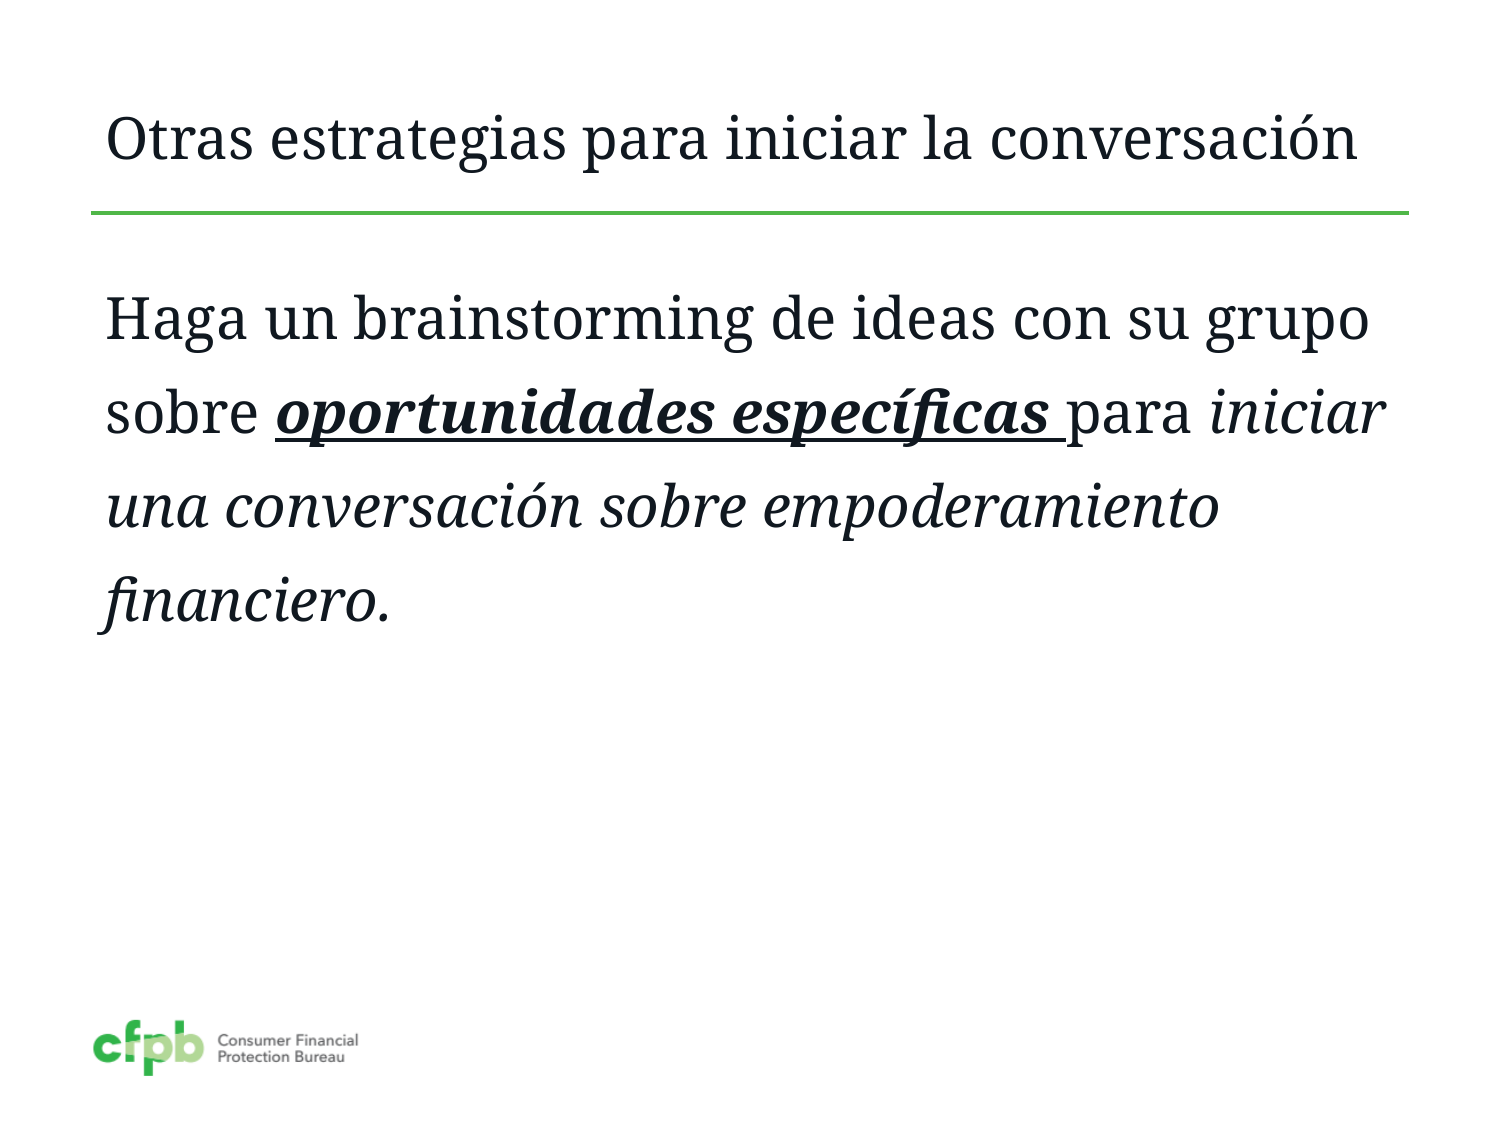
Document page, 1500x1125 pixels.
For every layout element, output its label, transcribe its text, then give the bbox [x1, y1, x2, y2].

list Haga un brainstorming de ideas con su grupo sobre oportunidades específicas para iniciar una conversación sobre empoderamiento financiero. [90, 249, 1410, 924]
title Otras estrategias para iniciar la conversación [90, 75, 1410, 197]
